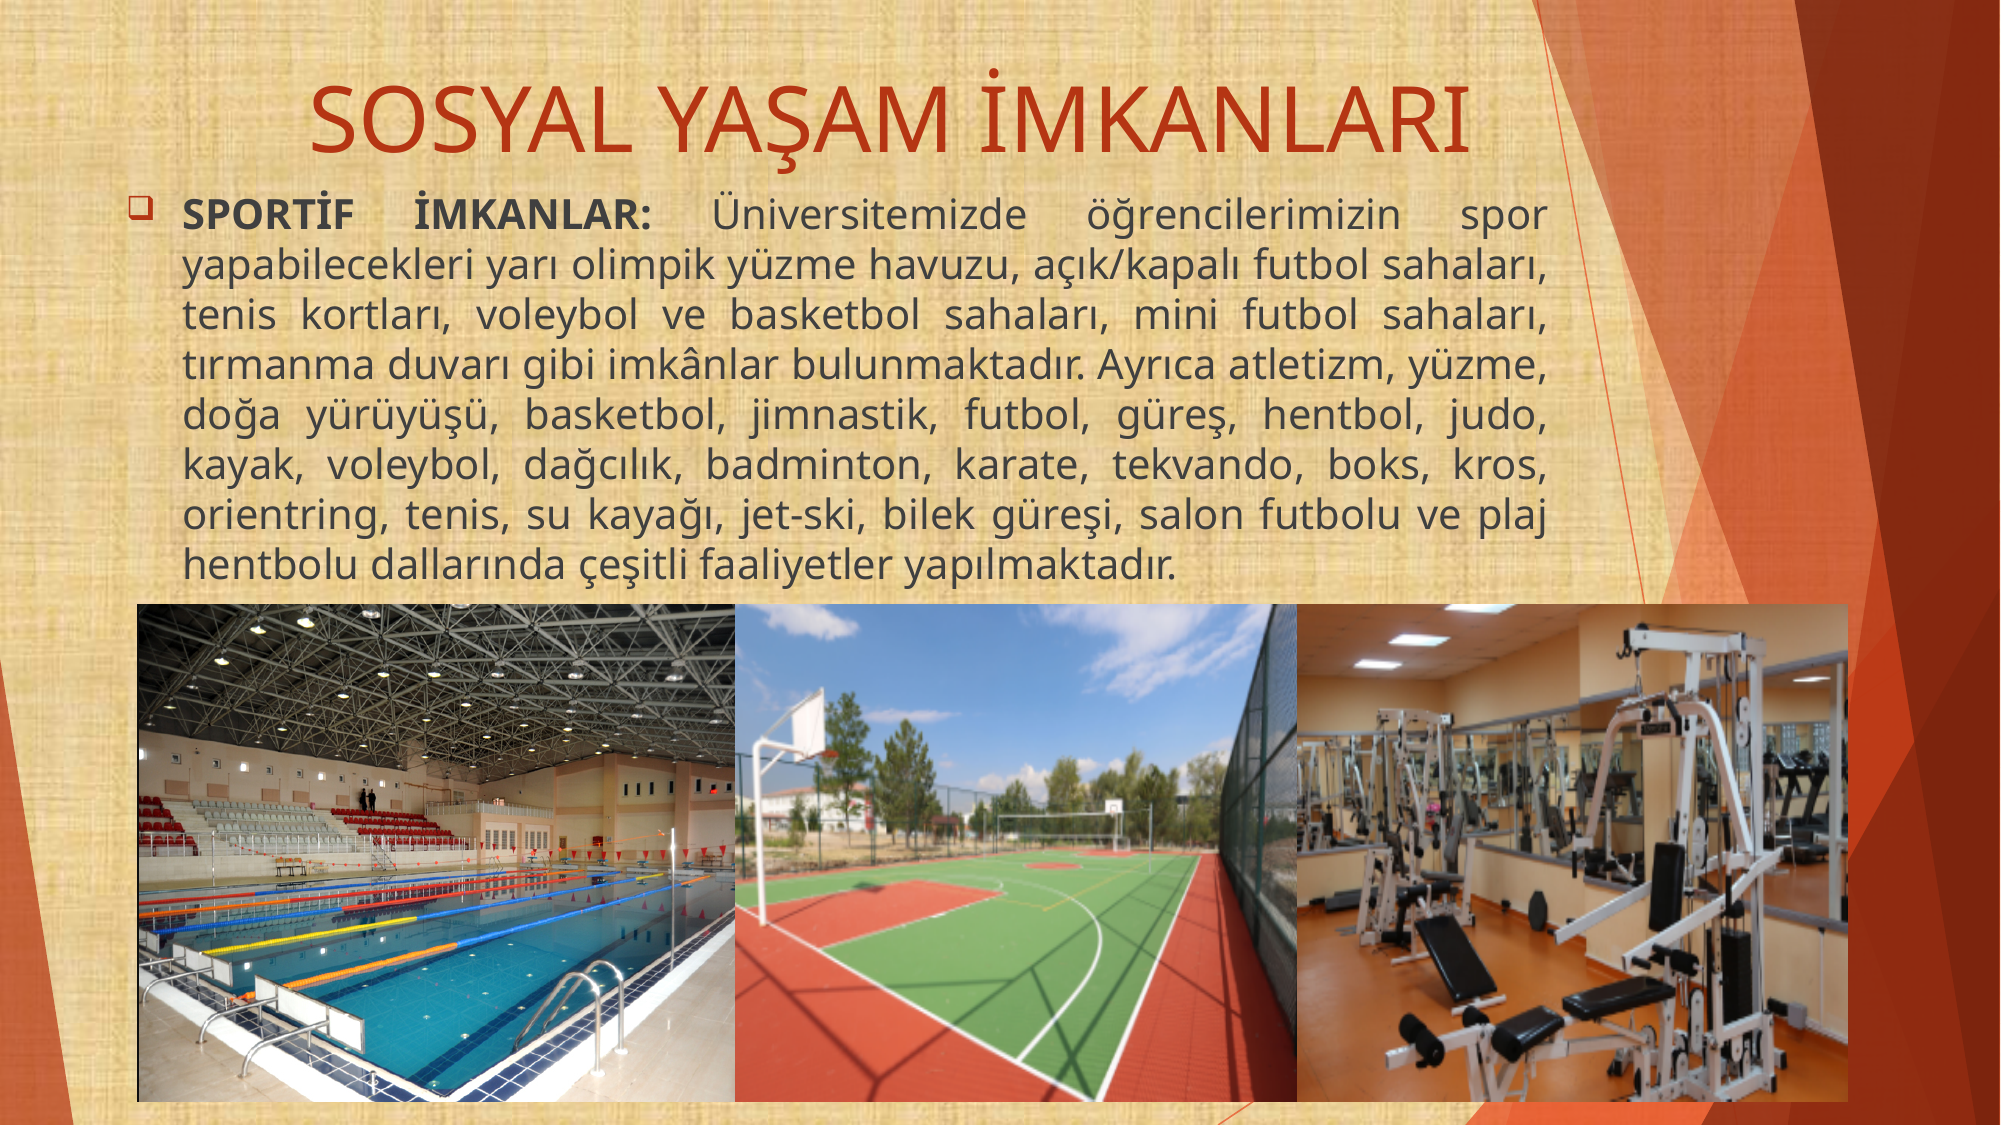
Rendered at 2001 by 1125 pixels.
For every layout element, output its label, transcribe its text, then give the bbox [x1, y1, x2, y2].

list SPORTİF İMKANLAR: Üniversitemizde öğrencilerimizin spor yapabilecekleri yarı olimpik yüzme havuzu, açık/kapalı futbol sahaları, tenis kortları, voleybol ve basketbol sahaları, mini futbol sahaları, tırmanma duvarı gibi imkânlar bulunmaktadır. Ayrıca atletizm, yüzme, doğa yürüyüşü, basketbol, jimnastik, futbol, güreş, hentbol, judo, kayak, voleybol, dağcılık, badminton, karate, tekvando, boks, kros, orientring, tenis, su kayağı, jet-ski, bilek güreşi, salon futbolu ve plaj hentbolu dallarında çeşitli faaliyetler yapılmaktadır. [111, 179, 1565, 1102]
picture [0, 0, 1848, 1125]
title SOSYAL YAŞAM İMKANLARI [111, 53, 1522, 179]
